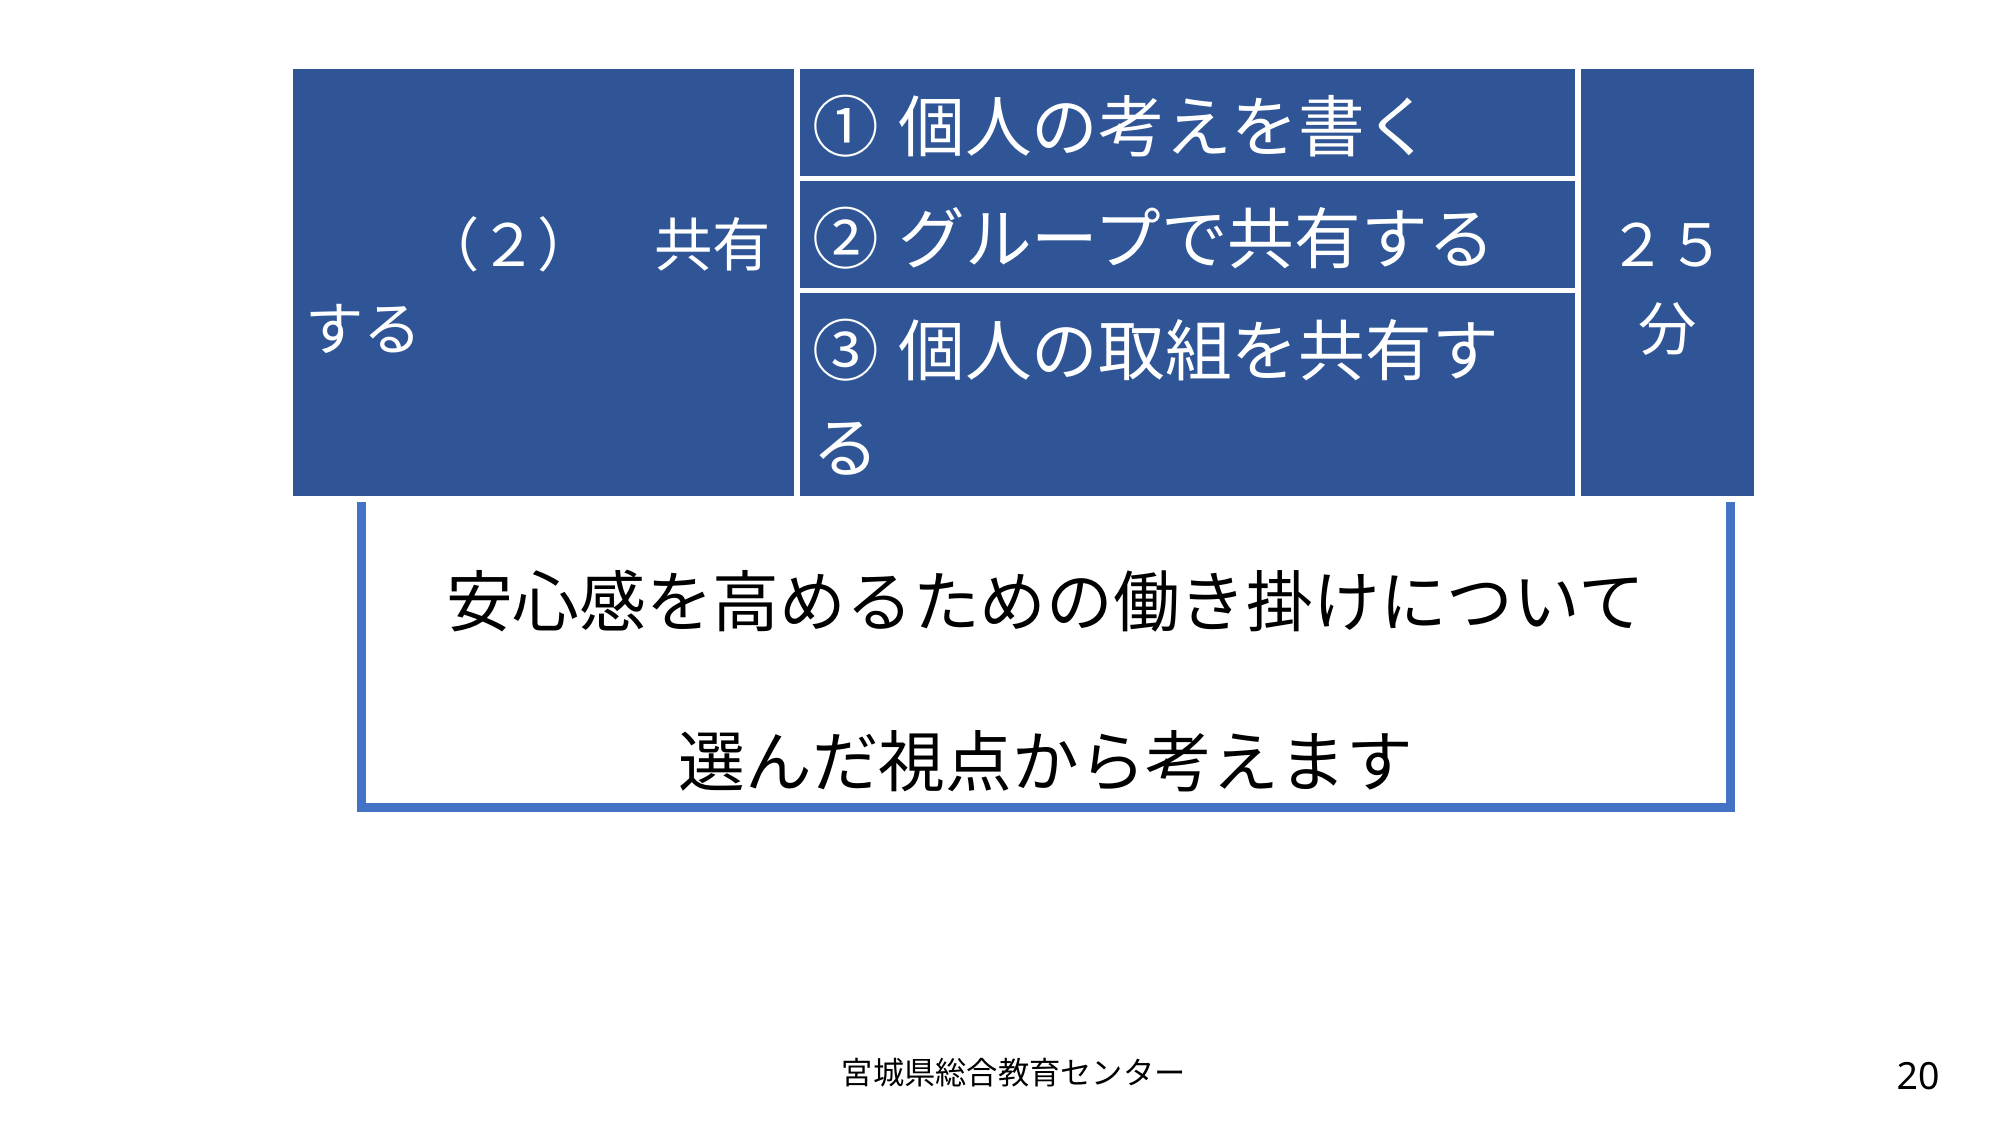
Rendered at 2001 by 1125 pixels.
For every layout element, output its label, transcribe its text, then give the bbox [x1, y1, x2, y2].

table_cell ②グループで共有する [800, 181, 1575, 288]
table_header ①個人の考えを書く [800, 69, 1575, 176]
text_box 安心感を高めるための働き掛けについて 選んだ視点から考えます [360, 502, 1731, 808]
table_header （２） 共有する [293, 69, 794, 496]
table_cell ③個人の取組を共有する [800, 293, 1575, 496]
table_header ２５分 [1581, 69, 1754, 496]
